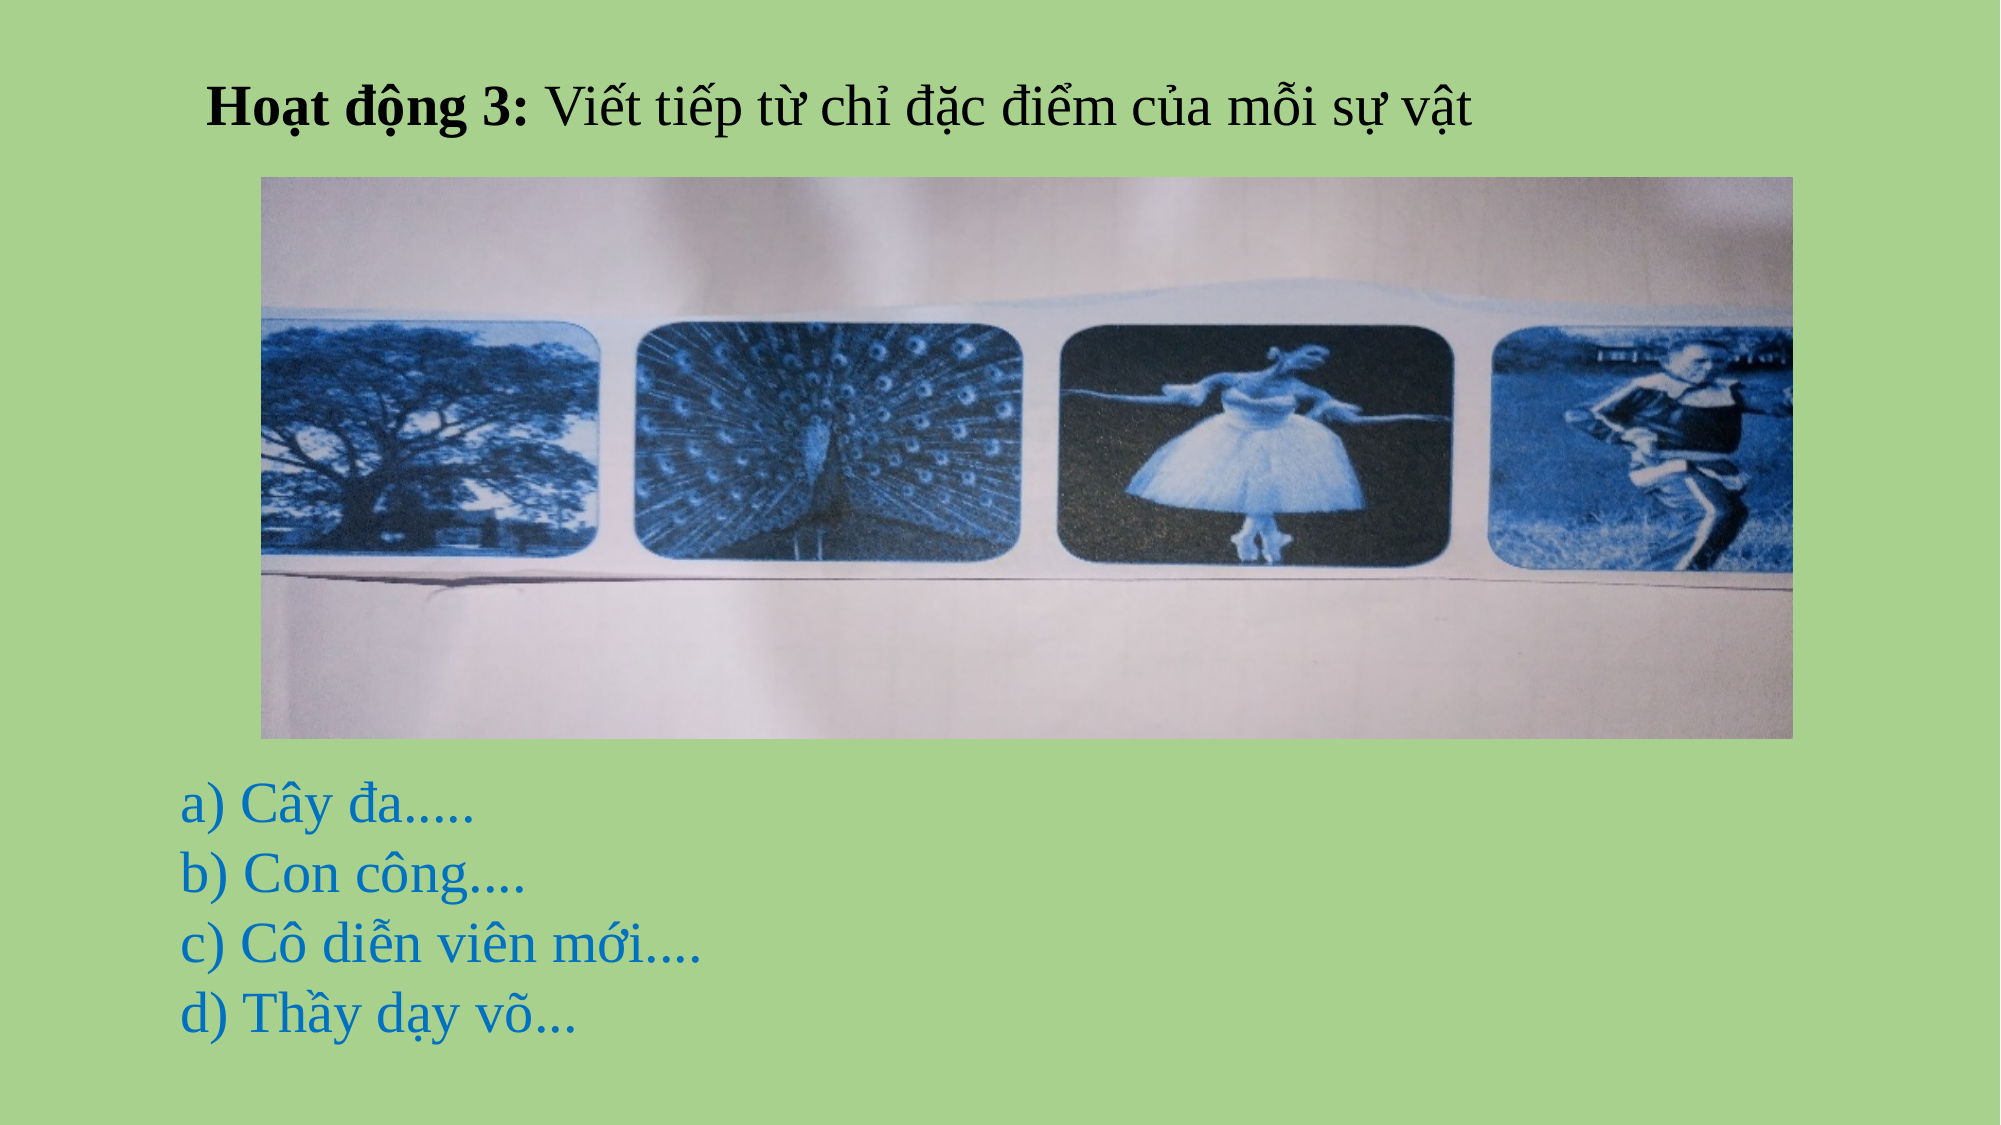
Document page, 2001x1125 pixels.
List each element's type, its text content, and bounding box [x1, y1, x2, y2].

picture [261, 177, 1793, 739]
text_box Hoạt động 3: Viết tiếp từ chỉ đặc điểm của mỗi sự vật [192, 59, 1488, 145]
text_box a) Cây đa..... b) Con công.... c) Cô diễn viên mới.... d) Thầy dạy võ... [165, 756, 1738, 1052]
